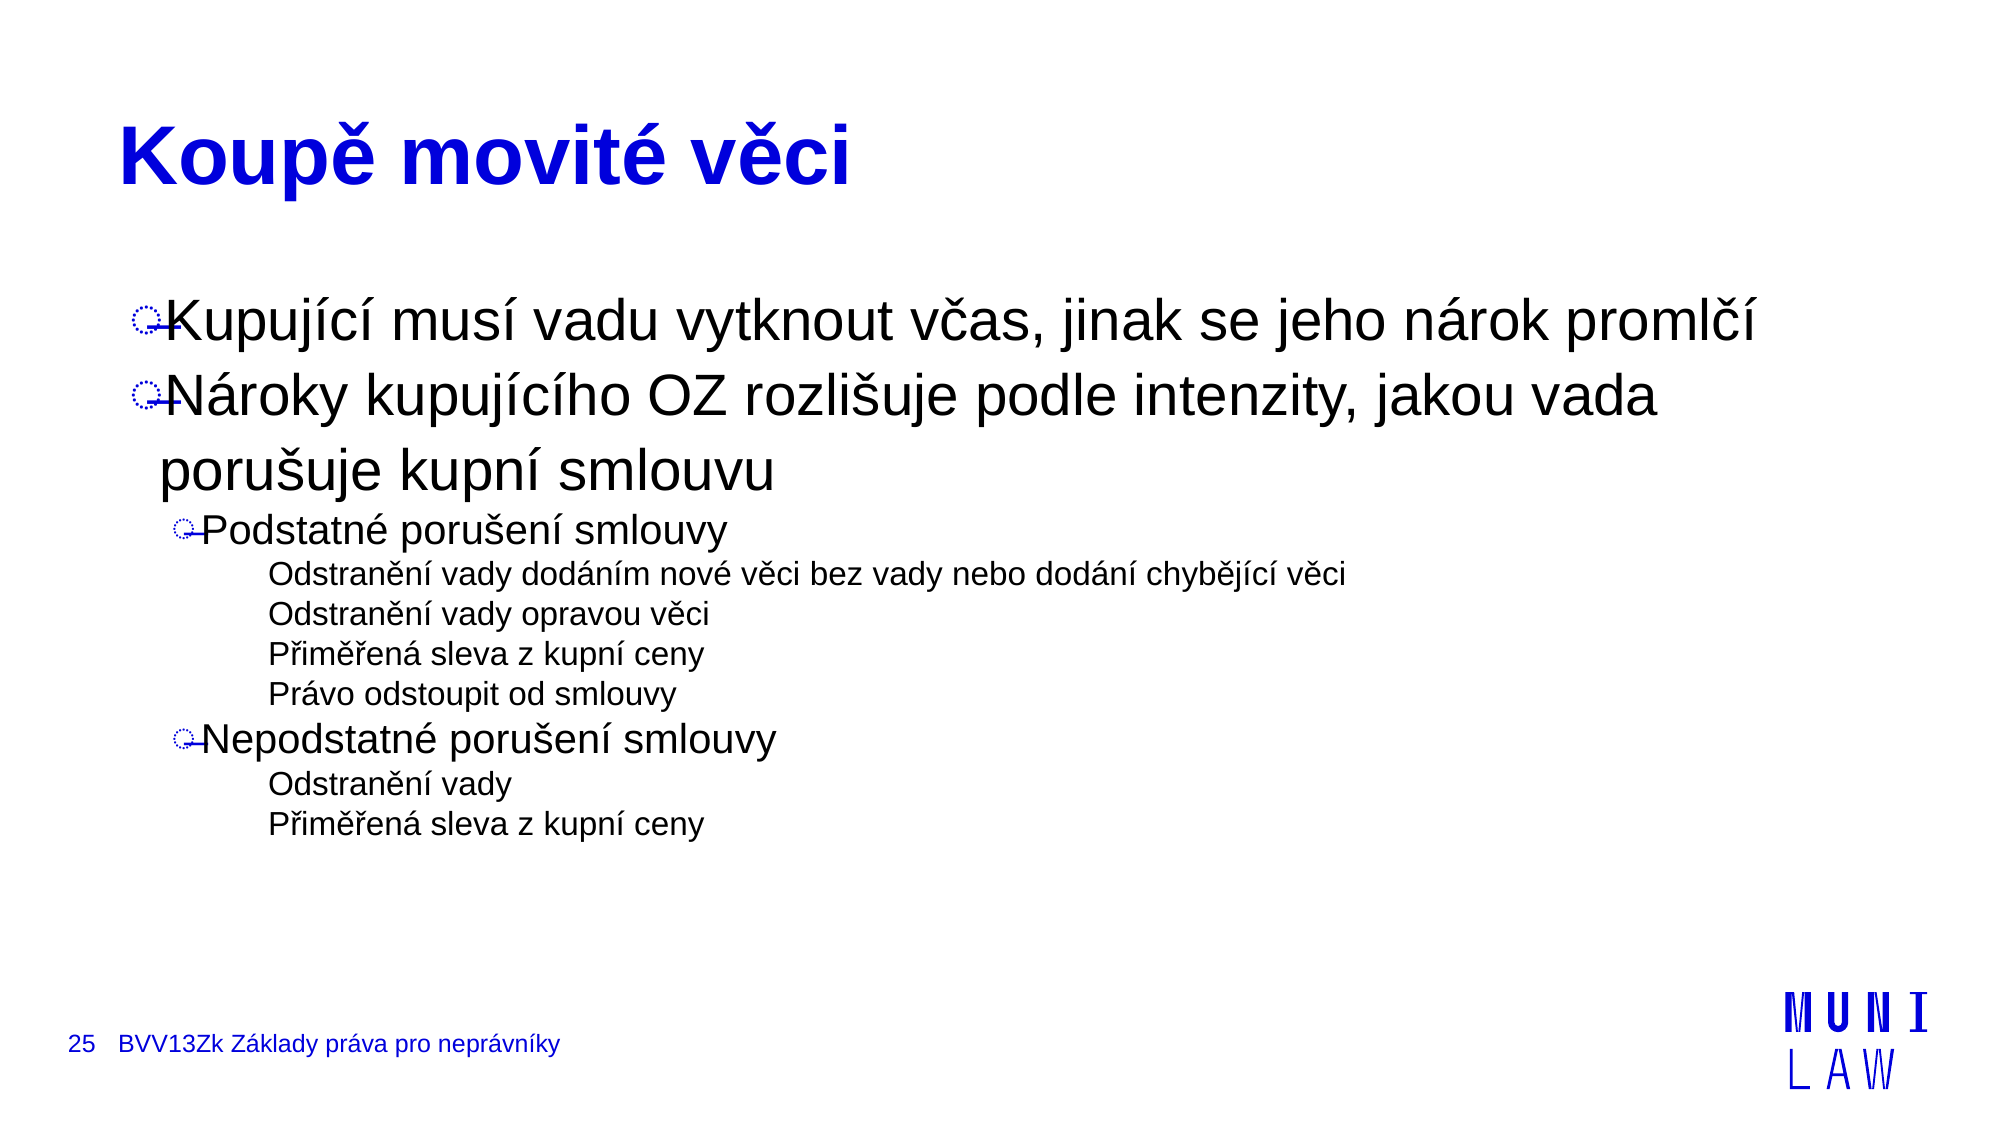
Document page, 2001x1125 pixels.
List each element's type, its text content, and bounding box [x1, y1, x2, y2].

slide_number 25 [67, 1021, 110, 1063]
list Kupující musí vadu vytknout včas, jinak se jeho nárok promlčí Nároky kupujícího OZ rozlišuje podle intenzity, jakou vada porušuje kupní smlouvu Podstatné porušení smlouvy Odstranění vady dodáním nové věci bez vady nebo dodání chybějící věci Odstranění vady opravou věci Přiměřená sleva z kupní ceny Právo odstoupit od smlouvy Nepodstatné porušení smlouvy Odstranění vady Přiměřená sleva z kupní ceny [118, 277, 1883, 957]
footer BVV13Zk Základy práva pro neprávníky [118, 1021, 1418, 1063]
title Koupě movité věci [118, 118, 1883, 193]
